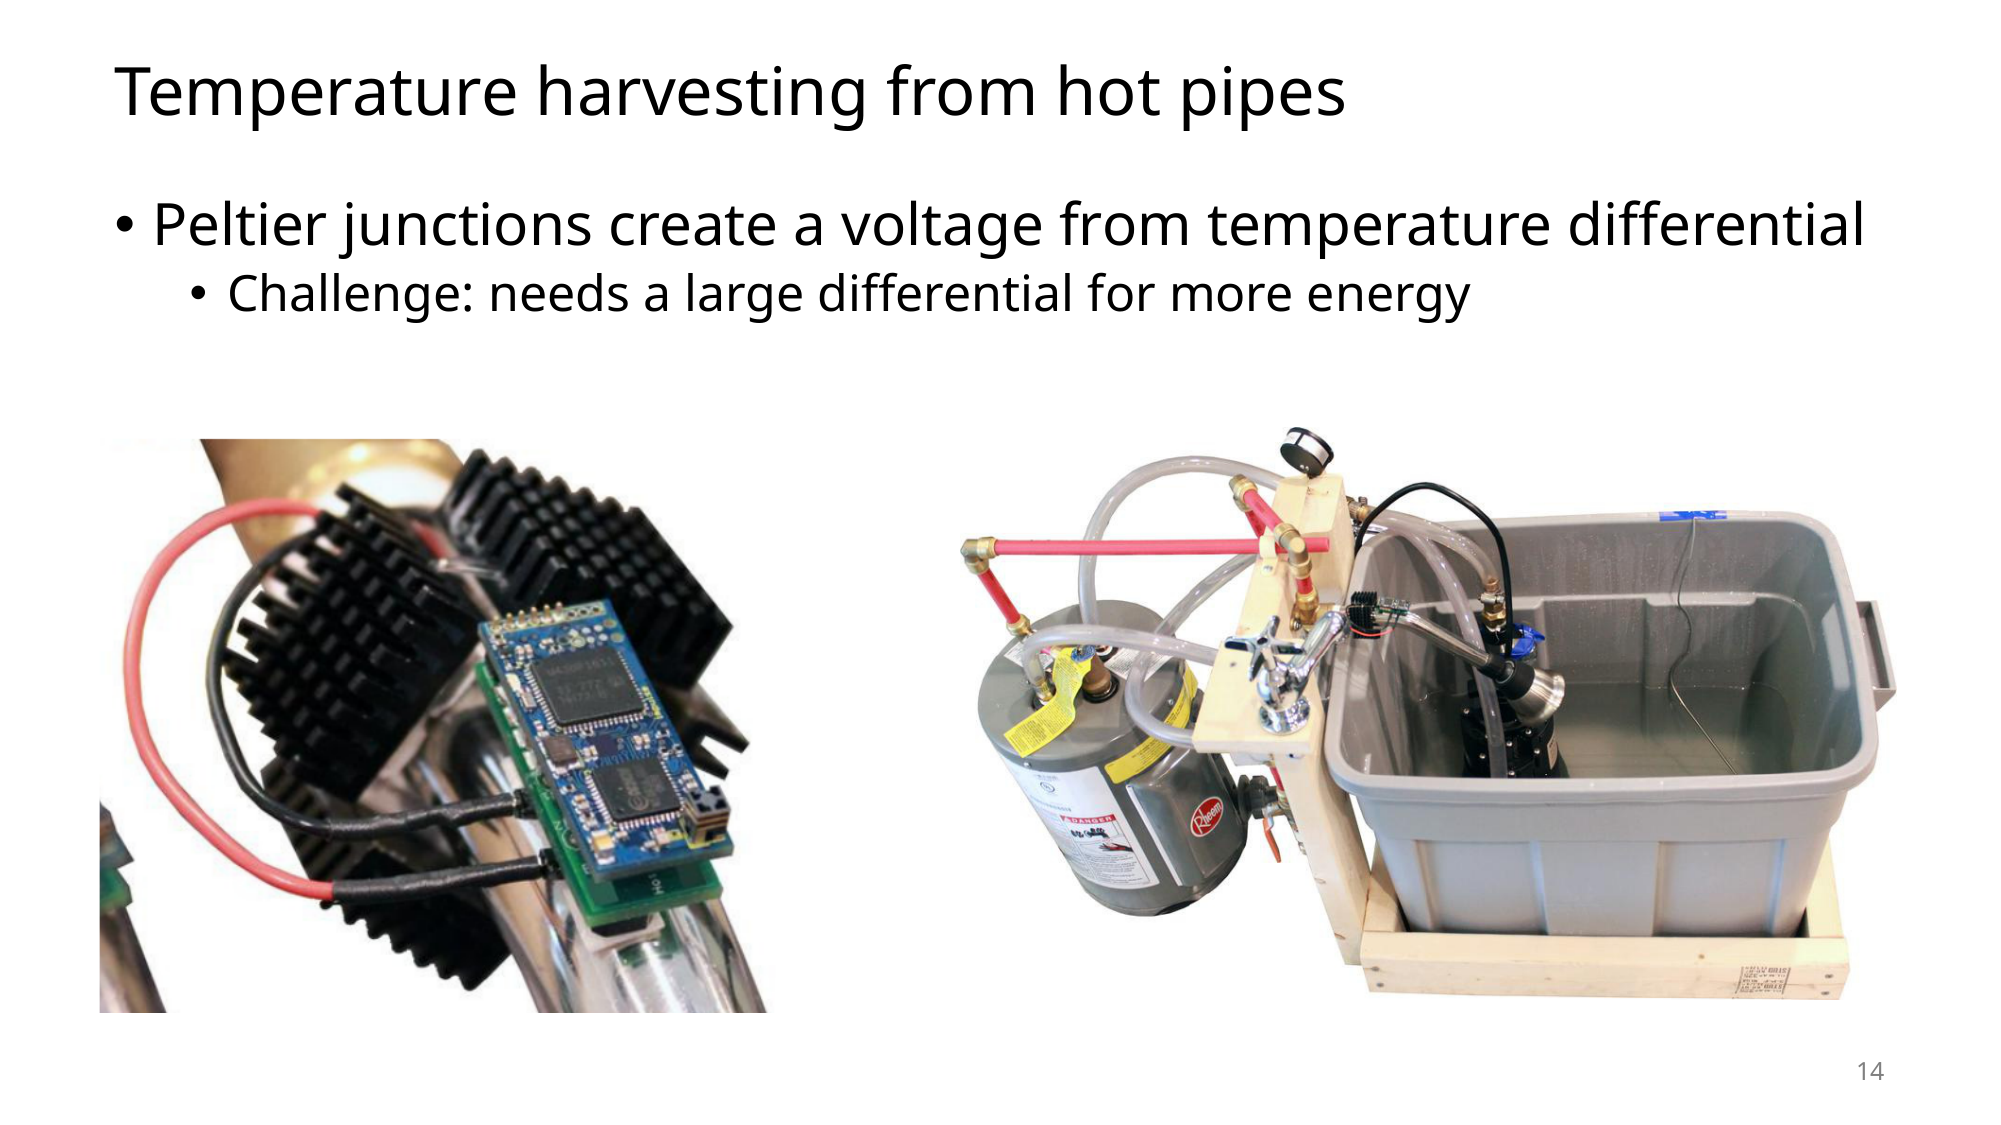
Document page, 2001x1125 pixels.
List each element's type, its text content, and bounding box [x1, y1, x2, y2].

slide_number 14 [1749, 1042, 1900, 1103]
picture [99, 417, 825, 1013]
list Peltier junctions create a voltage from temperature differential Challenge: needs a large differential for more energy [99, 187, 1900, 1013]
title Temperature harvesting from hot pipes [99, 37, 1900, 150]
picture [953, 417, 1900, 1013]
